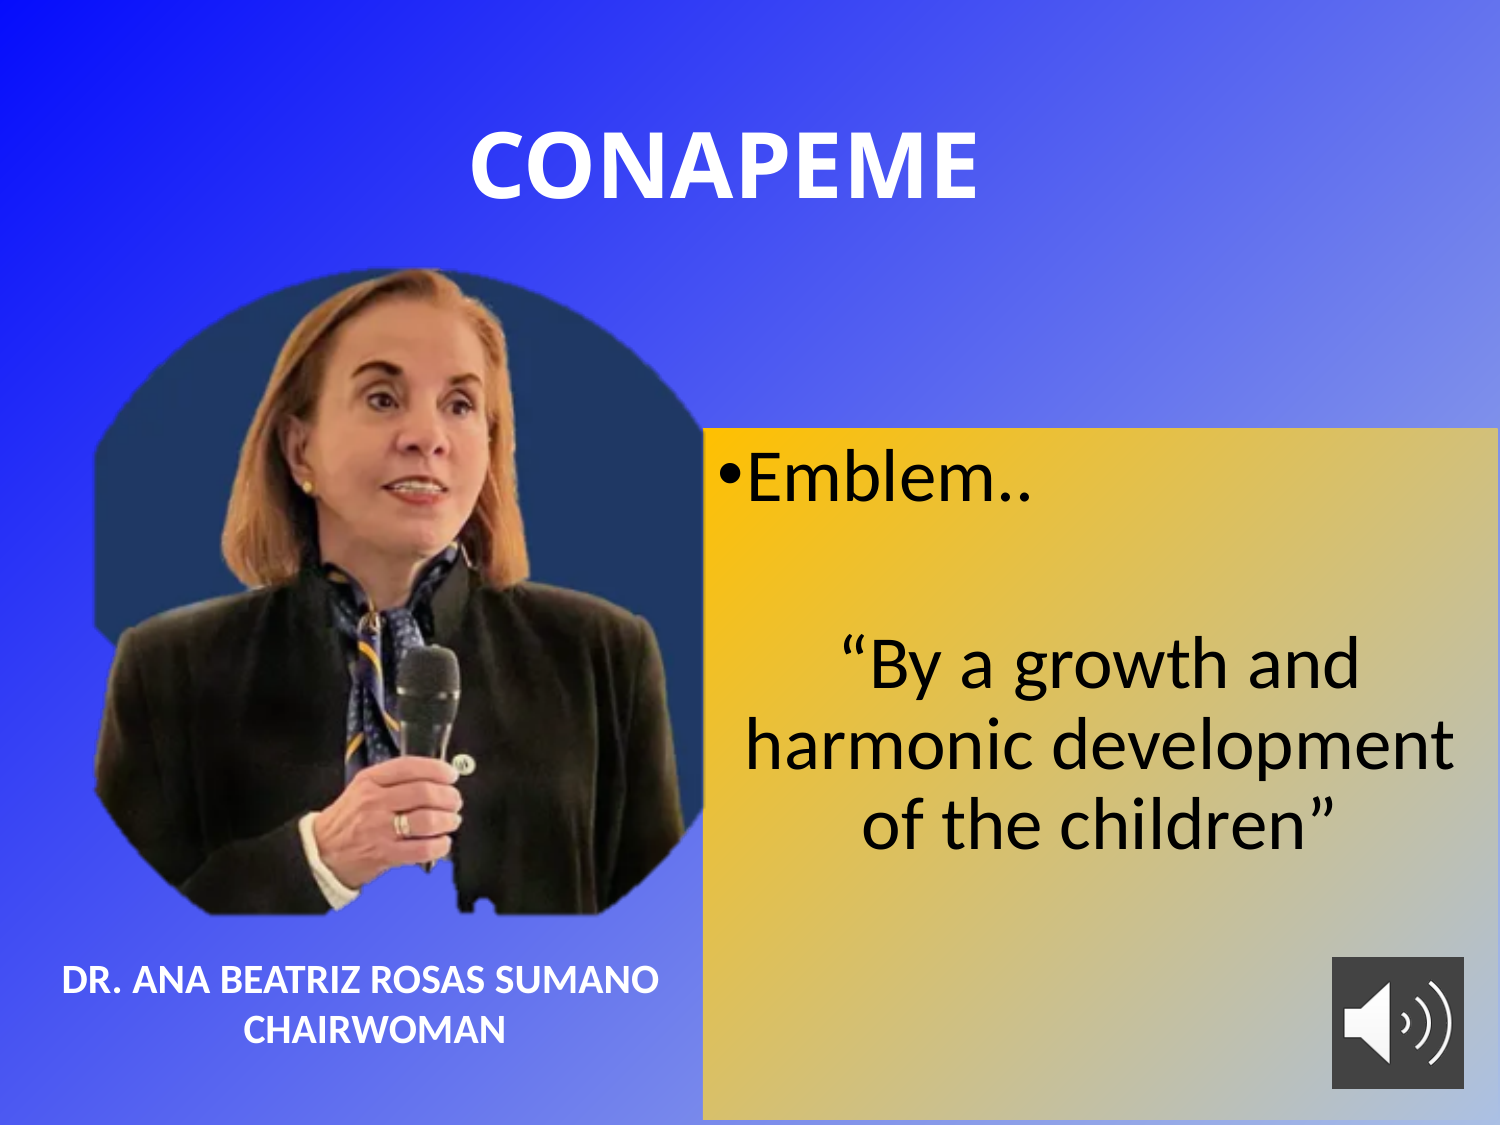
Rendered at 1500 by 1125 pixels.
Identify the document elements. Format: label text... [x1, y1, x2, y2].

picture [1331, 956, 1465, 1090]
list Emblem.. “By a growth and harmonic development of the children” [702, 428, 1498, 1120]
text_box DR. ANA BEATRIZ ROSAS SUMANO CHAIRWOMAN [46, 1001, 703, 1060]
title CONAPEME [103, 59, 1346, 278]
picture [20, 169, 783, 1001]
